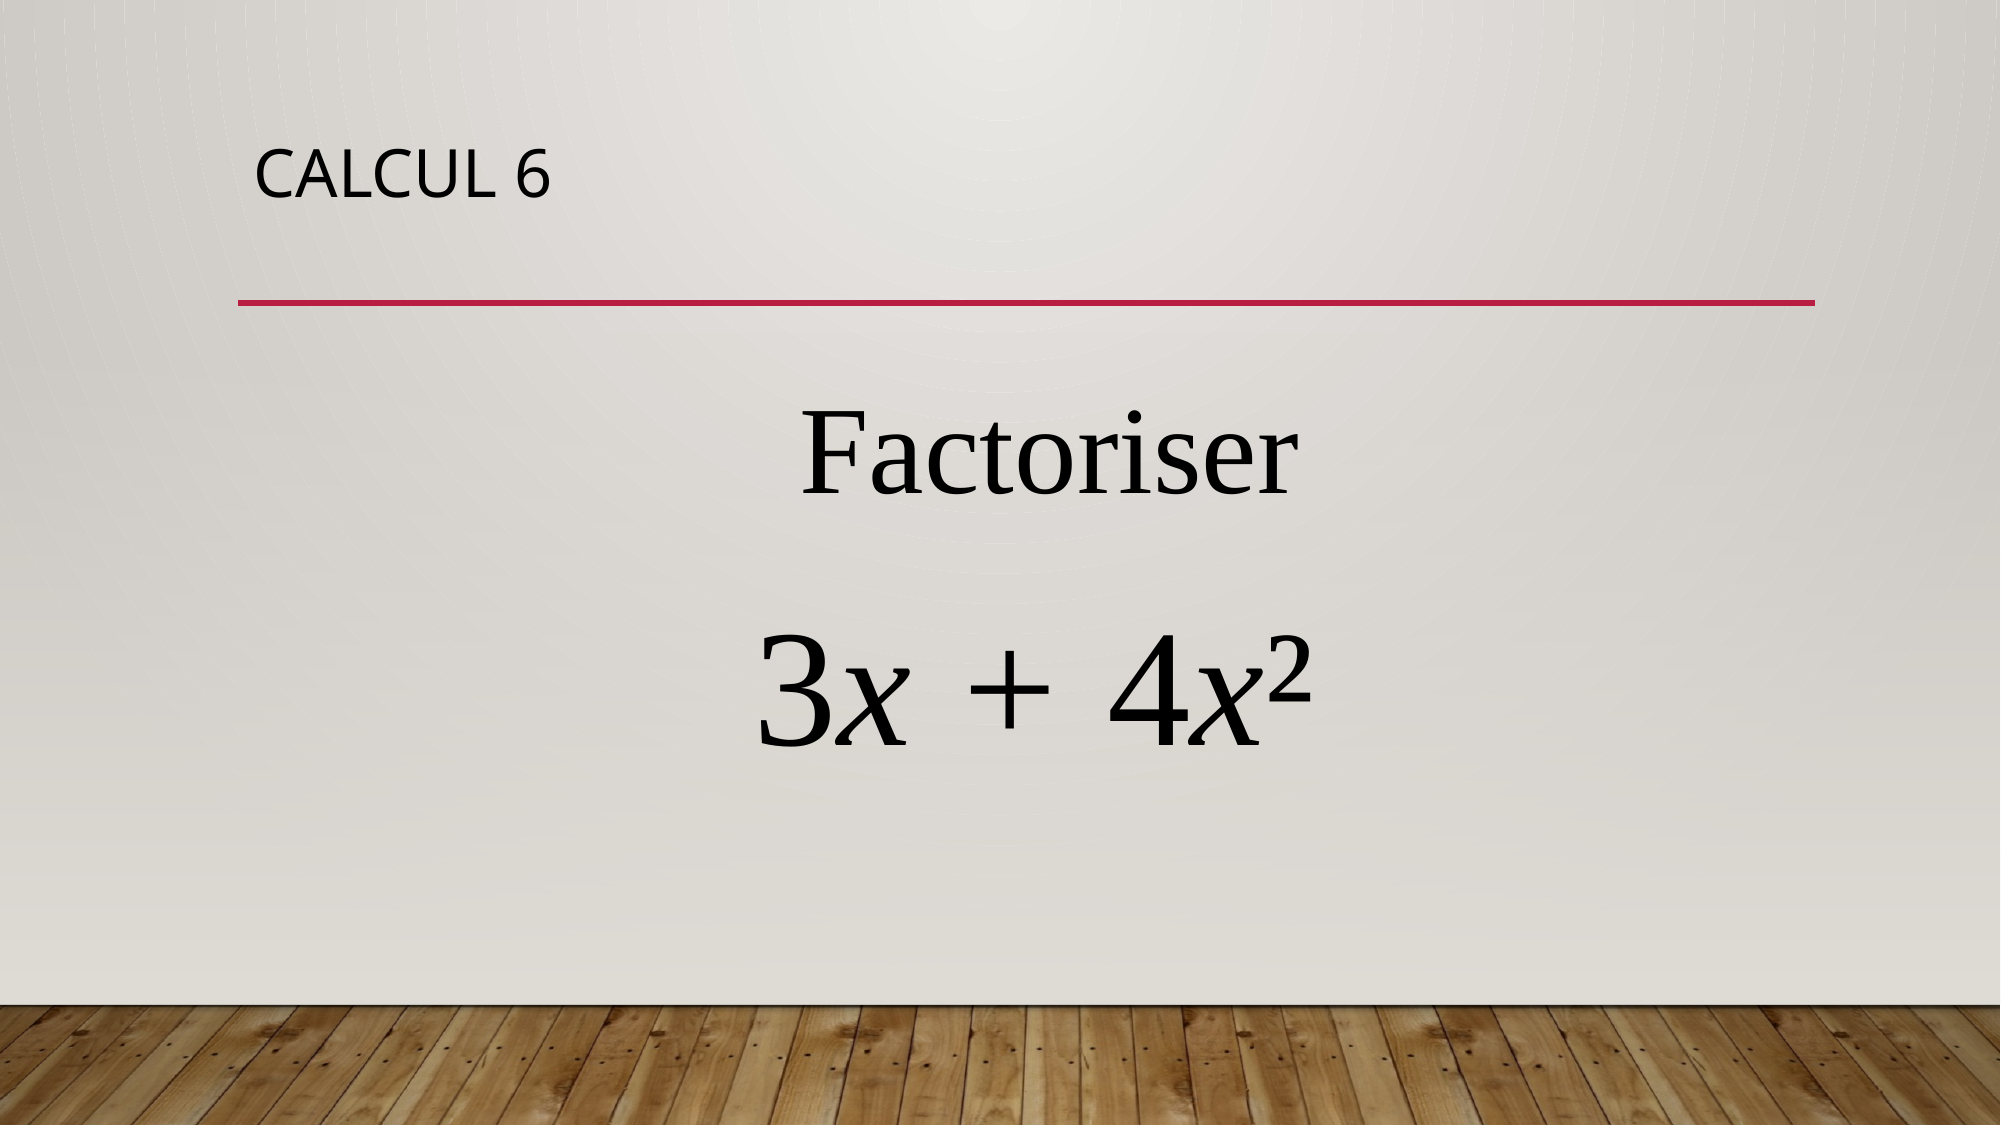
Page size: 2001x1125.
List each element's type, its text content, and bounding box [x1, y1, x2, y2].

list Factoriser 3x + 4x² [238, 330, 1862, 897]
title CALCUL 6 [238, 131, 1814, 305]
picture [0, 1005, 2000, 1125]
